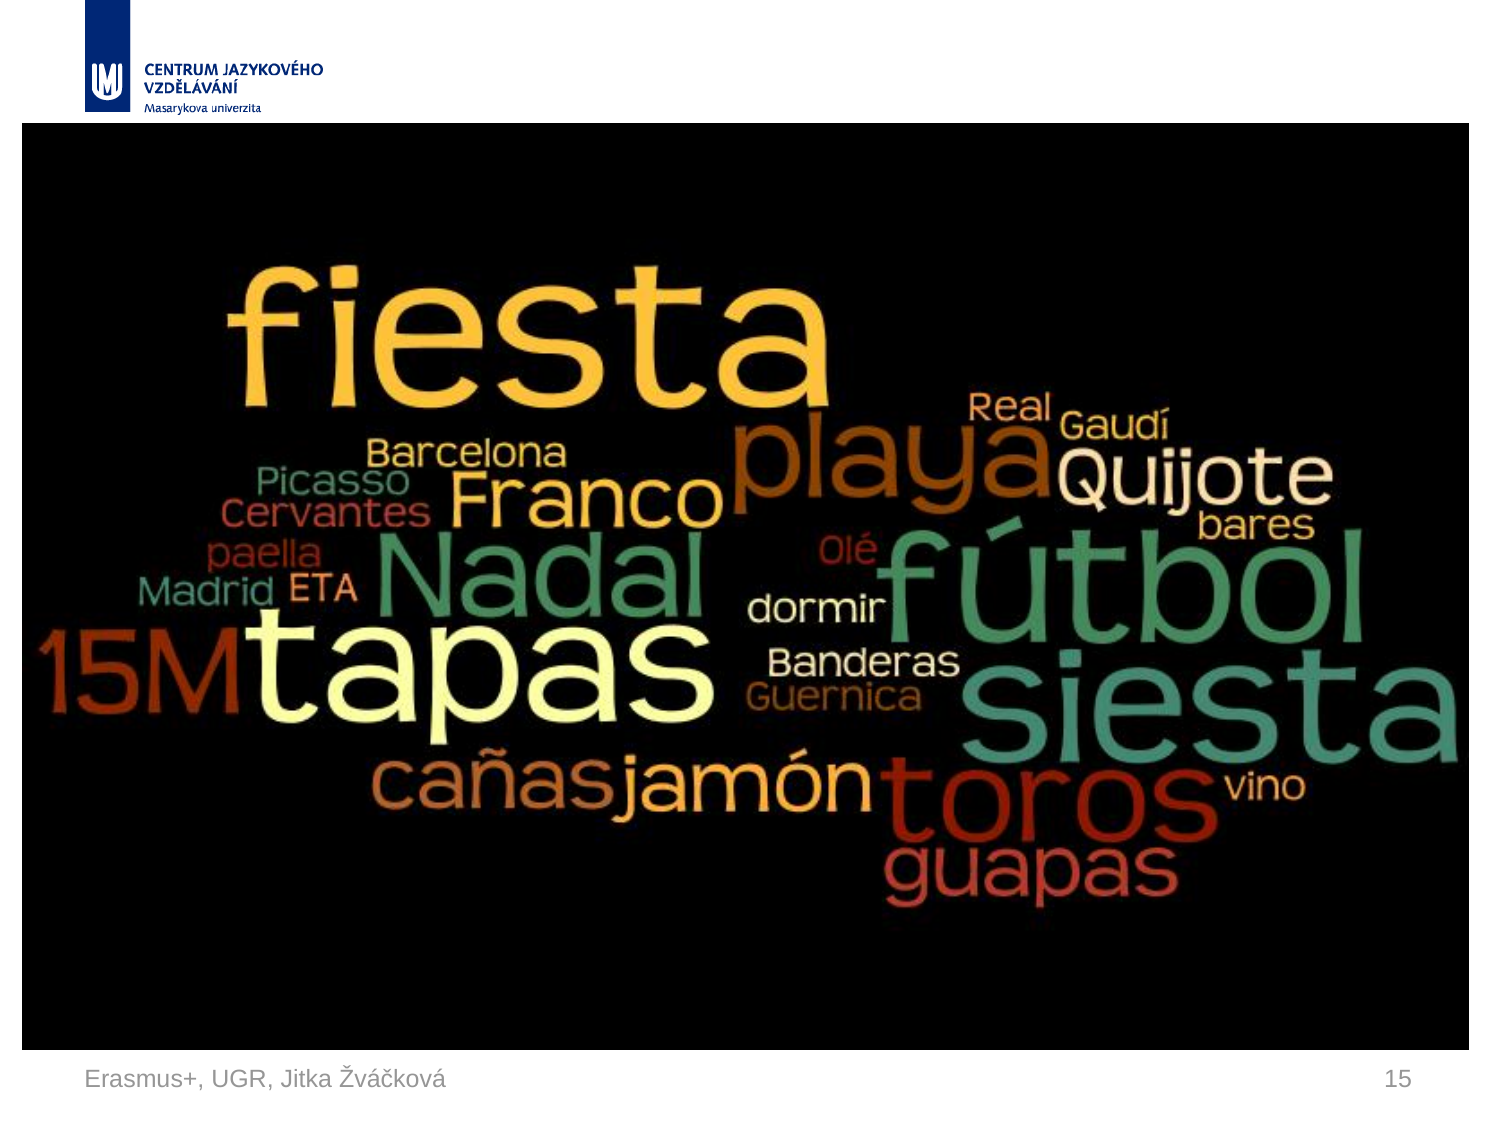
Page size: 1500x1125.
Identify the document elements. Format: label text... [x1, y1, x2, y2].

slide_number 15 [1125, 1059, 1428, 1100]
footer Erasmus+, UGR, Jitka Žváčková [69, 1059, 1104, 1100]
picture [0, 0, 1500, 1125]
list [22, 122, 1469, 1051]
